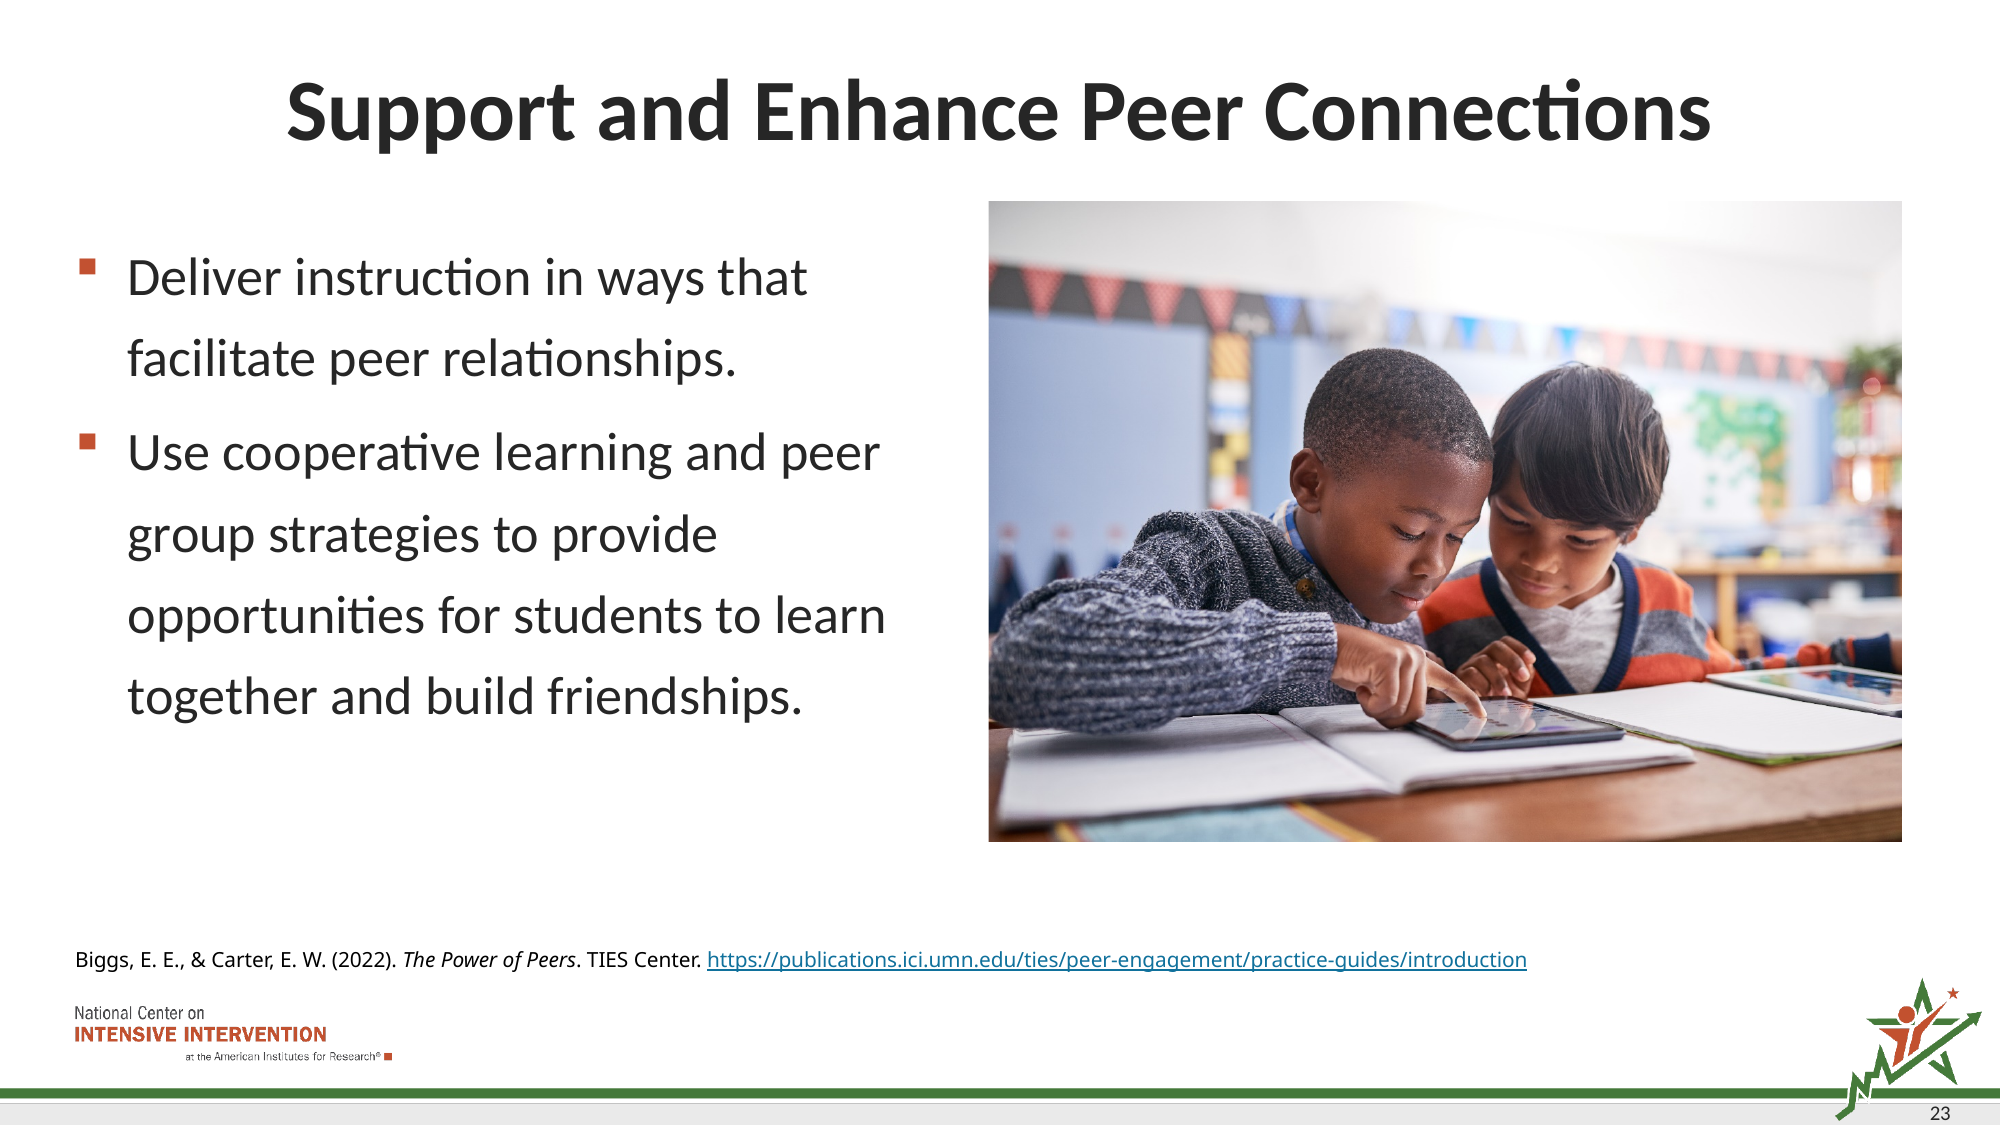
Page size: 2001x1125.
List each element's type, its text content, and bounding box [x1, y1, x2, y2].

slide_number 23 [1925, 1099, 1951, 1125]
list Biggs, E. E., & Carter, E. W. (2022). The Power of Peers. TIES Center. https://publications.ici.umn.edu/ties/peer-engagement/practice-guides/introduction [75, 943, 1925, 975]
picture [0, 0, 2000, 1125]
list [988, 200, 1903, 842]
list Deliver instruction in ways that facilitate peer relationships. Use cooperative learning and peer group strategies to provide opportunities for students to learn together and build friendships. [75, 224, 989, 938]
title Support and Enhance Peer Connections [75, 0, 1925, 210]
